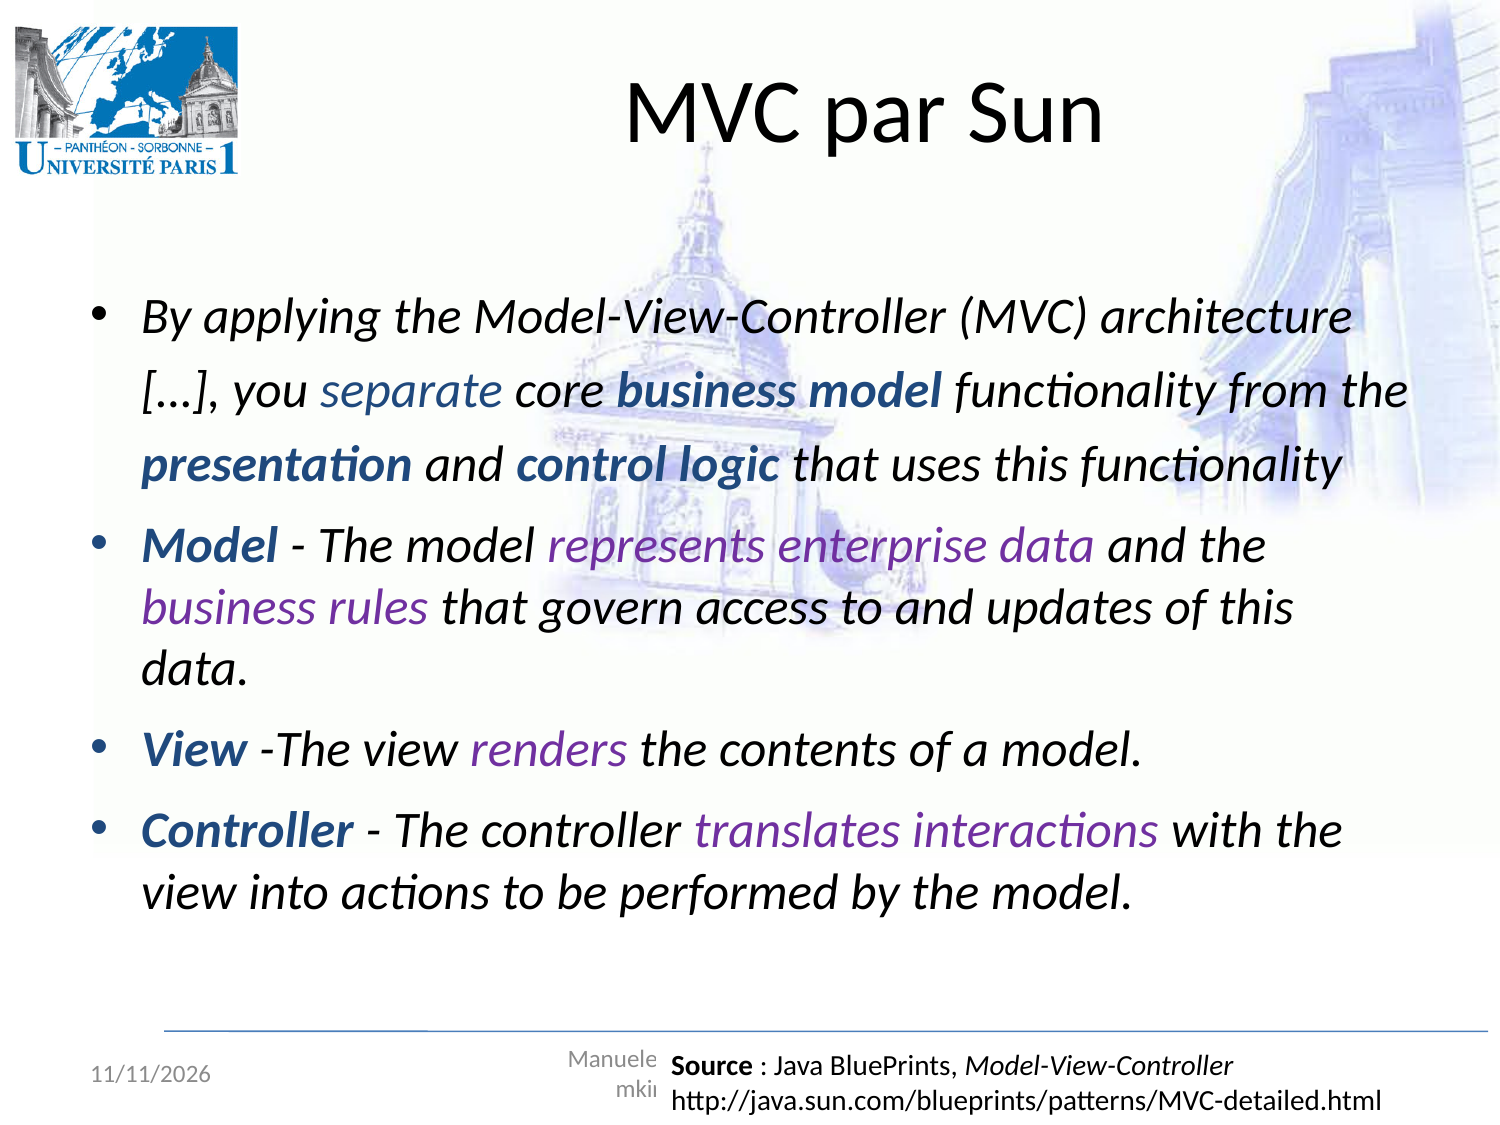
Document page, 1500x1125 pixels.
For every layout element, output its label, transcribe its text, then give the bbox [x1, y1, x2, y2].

title MVC par Sun [257, 11, 1472, 200]
list By applying the Model-View-Controller (MVC) architecture […], you separate core business model functionality from the presentation and control logic that uses this functionality Model - The model represents enterprise data and the business rules that govern access to and updates of this data. View -The view renders the contents of a model. Controller - The controller translates interactions with the view into actions to be performed by the model. [75, 262, 1425, 1005]
picture [0, 0, 1500, 1125]
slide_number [75, 1042, 425, 1103]
text_box Source : Java BluePrints, Model-View-Controller http://java.sun.com/blueprints/patterns/MVC-detailed.html [656, 1039, 1500, 1124]
footer Manuele Kirsch Pinheiro - CRI/UP1 - mkirschpin@univ-paris1.fr [512, 1042, 656, 1103]
